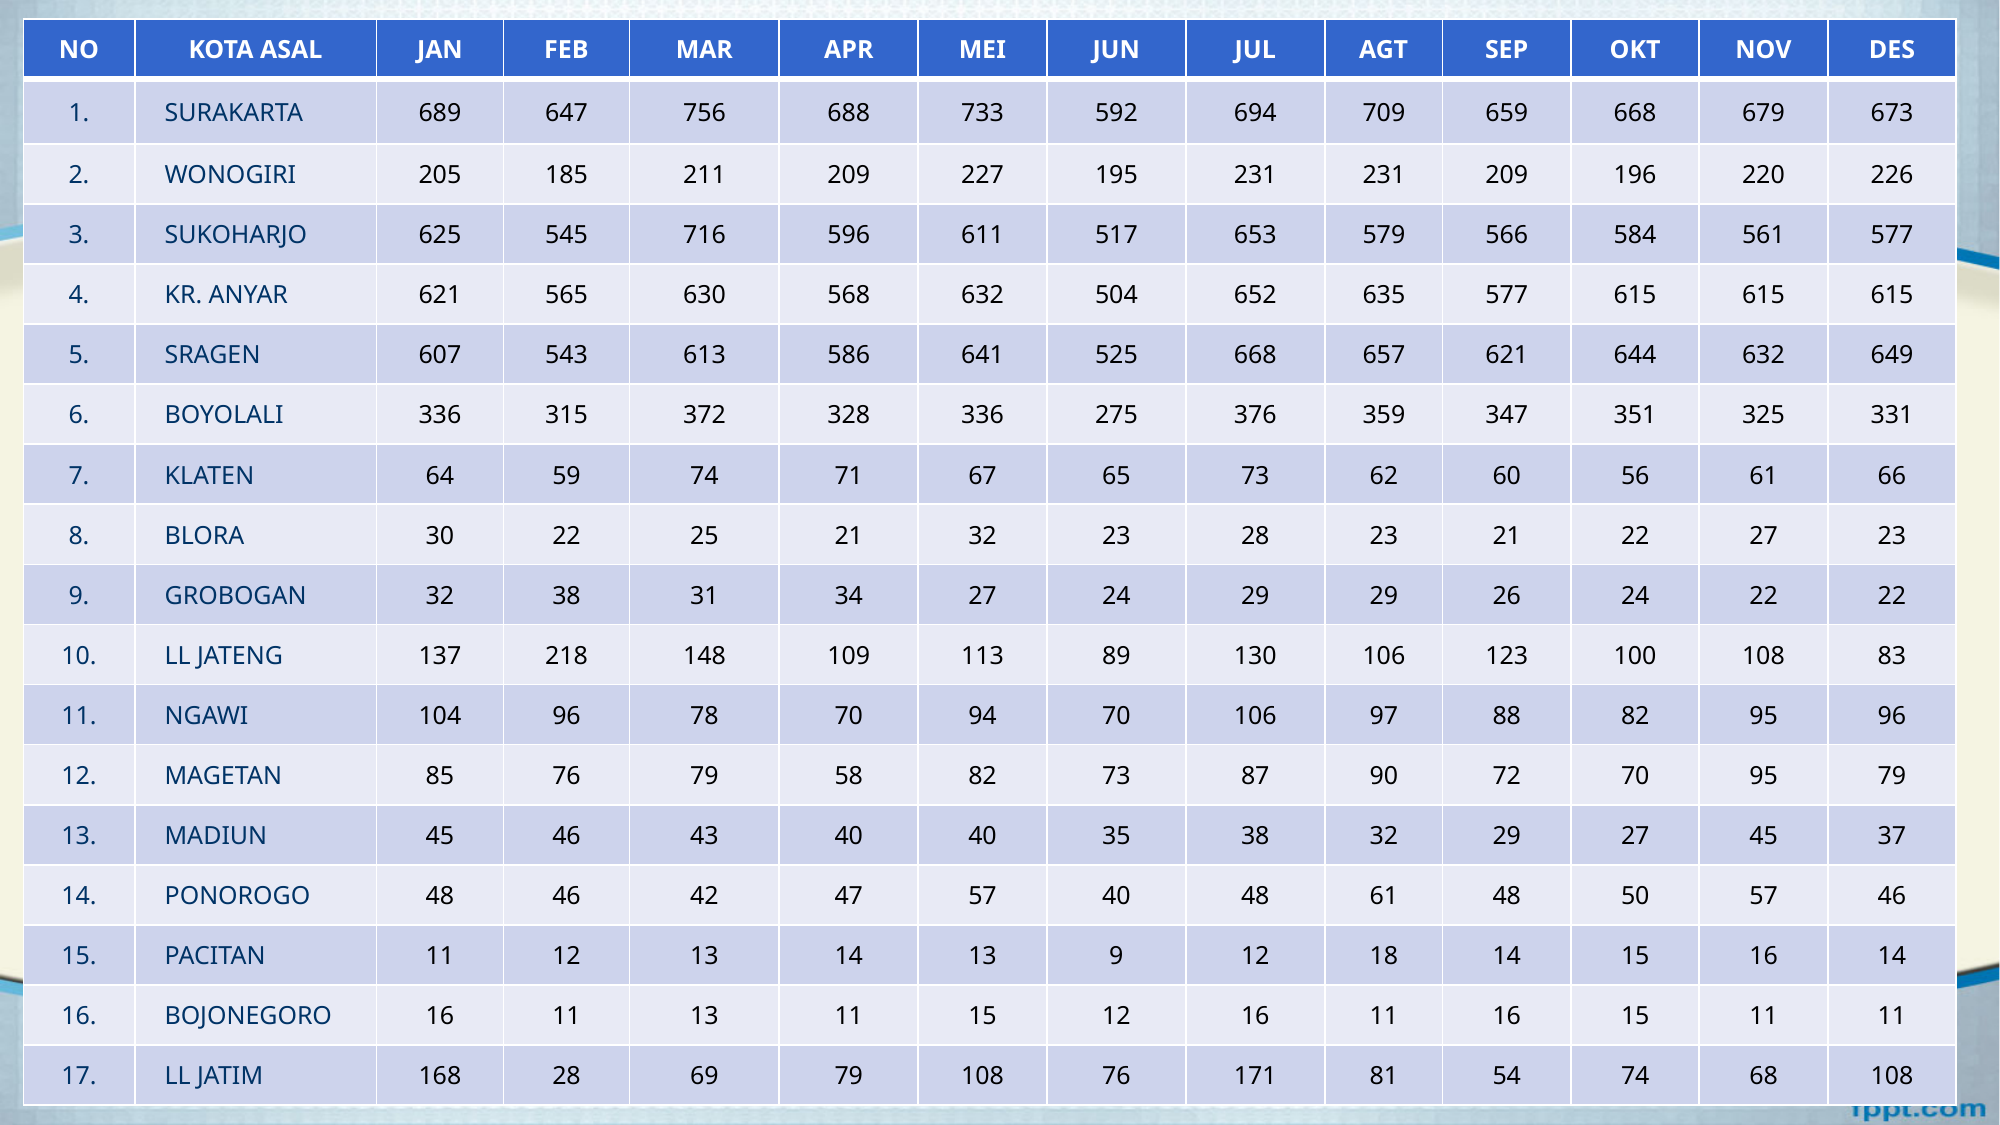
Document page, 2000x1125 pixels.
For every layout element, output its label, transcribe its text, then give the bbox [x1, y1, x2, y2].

table_cell 16 [1187, 986, 1324, 1044]
table_cell 679 [1700, 82, 1827, 143]
table_cell 87 [1187, 745, 1324, 804]
table_cell 325 [1700, 385, 1827, 443]
table_cell 16 [377, 986, 503, 1044]
table_cell 40 [1048, 866, 1185, 924]
table_cell 78 [630, 685, 778, 744]
table_header FEB [504, 20, 629, 76]
picture [1957, 258, 2000, 977]
table_cell 89 [1048, 625, 1185, 684]
table_cell 209 [1443, 145, 1570, 203]
table_cell 372 [630, 385, 778, 443]
table_cell 351 [1572, 385, 1698, 443]
table_cell 73 [1048, 745, 1185, 804]
table_cell 30 [377, 505, 503, 564]
table_header MEI [919, 20, 1046, 76]
table_cell 545 [504, 205, 629, 263]
table_cell 586 [780, 325, 917, 383]
table_cell 211 [630, 145, 778, 203]
table_cell 644 [1572, 325, 1698, 383]
table_cell 97 [1326, 685, 1442, 744]
table_header JAN [377, 20, 503, 76]
table_cell 668 [1572, 82, 1698, 143]
table_cell 32 [377, 565, 503, 624]
table_cell 40 [780, 806, 917, 864]
table_cell 733 [919, 82, 1046, 143]
table_cell 79 [1829, 745, 1955, 804]
table_cell 11 [377, 926, 503, 984]
table_cell 647 [504, 82, 629, 143]
table_cell 85 [377, 745, 503, 804]
table_cell 4. [24, 265, 134, 323]
table_cell 630 [630, 265, 778, 323]
table_cell 596 [780, 205, 917, 263]
table_cell 60 [1443, 445, 1570, 503]
table_cell 96 [1829, 685, 1955, 744]
table_cell 3. [24, 205, 134, 263]
table_cell MAGETAN [136, 745, 376, 804]
table_cell 28 [504, 1046, 629, 1104]
table_cell 196 [1572, 145, 1698, 203]
table_cell 40 [919, 806, 1046, 864]
table_cell 15 [1572, 986, 1698, 1024]
table_cell 96 [504, 685, 629, 744]
table_cell 106 [1187, 685, 1324, 744]
table_cell 14 [780, 926, 917, 984]
table_cell 525 [1048, 325, 1185, 383]
table_cell 67 [919, 445, 1046, 503]
table_cell 27 [1700, 505, 1827, 564]
table_cell 27 [1572, 806, 1698, 864]
table_cell 62 [1326, 445, 1442, 503]
table_cell 231 [1326, 145, 1442, 203]
table_cell 621 [1443, 325, 1570, 383]
table_cell 11 [780, 986, 917, 1044]
table_cell 109 [780, 625, 917, 684]
table_cell SRAGEN [136, 325, 376, 383]
table_cell 21 [1443, 505, 1570, 564]
table_cell 57 [1700, 866, 1827, 924]
table_cell 13. [24, 806, 134, 864]
table_cell 13 [919, 926, 1046, 984]
table_cell 69 [630, 1046, 778, 1104]
table_cell 16 [1700, 926, 1827, 984]
table_cell KR. ANYAR [136, 265, 376, 323]
table_cell 59 [504, 445, 629, 503]
table_cell 31 [630, 565, 778, 624]
table_cell 565 [504, 265, 629, 323]
table_cell 621 [377, 265, 503, 323]
picture [0, 0, 2000, 1125]
table_cell 13 [630, 986, 778, 1044]
table_cell 673 [1829, 82, 1955, 143]
table_cell 57 [919, 866, 1046, 924]
table_cell 8. [24, 505, 134, 564]
table_cell 195 [1048, 145, 1185, 203]
table_cell 23 [1829, 505, 1955, 564]
table_cell 45 [1700, 806, 1827, 864]
table_cell 632 [919, 265, 1046, 323]
table_cell 336 [377, 385, 503, 443]
table_cell 220 [1700, 145, 1827, 203]
table_cell 517 [1048, 205, 1185, 263]
table_cell 82 [1572, 685, 1698, 744]
table_cell 16 [1443, 986, 1570, 1024]
table_cell 32 [1326, 806, 1442, 864]
table_cell 29 [1443, 806, 1570, 864]
table_cell WONOGIRI [136, 145, 376, 203]
table_header DES [1829, 20, 1955, 76]
table_cell 56 [1572, 445, 1698, 503]
table_cell 688 [780, 82, 917, 143]
table_cell 592 [1048, 82, 1185, 143]
table_cell 694 [1187, 82, 1324, 143]
table_cell 23 [1326, 505, 1442, 564]
table_header MAR [630, 20, 778, 76]
table_cell 32 [919, 505, 1046, 564]
table_cell 35 [1048, 806, 1185, 864]
table_cell 9. [24, 565, 134, 624]
table_cell 625 [377, 205, 503, 263]
table_cell 74 [630, 445, 778, 503]
slide_number 18 [1432, 1024, 1900, 1103]
table_cell 123 [1443, 625, 1570, 684]
table_cell 336 [919, 385, 1046, 443]
table_cell 29 [1187, 565, 1324, 624]
table_cell 11 [1700, 986, 1827, 1024]
table_header AGT [1326, 20, 1442, 76]
table_header NOV [1700, 20, 1827, 76]
table_cell 24 [1572, 565, 1698, 624]
table_cell 22 [504, 505, 629, 564]
table_cell 42 [630, 866, 778, 924]
table_cell PONOROGO [136, 866, 376, 924]
table_cell 577 [1829, 205, 1955, 263]
table_cell 584 [1572, 205, 1698, 263]
table_cell 611 [919, 205, 1046, 263]
table_cell 48 [1443, 866, 1570, 924]
table_cell 635 [1326, 265, 1442, 323]
table_cell 79 [630, 745, 778, 804]
table_cell 113 [919, 625, 1046, 684]
table_cell 29 [1326, 565, 1442, 624]
table_cell 653 [1187, 205, 1324, 263]
table_cell 615 [1572, 265, 1698, 323]
table_cell 11 [504, 986, 629, 1044]
table_cell 16. [24, 986, 134, 1044]
table_cell 14 [1829, 926, 1955, 984]
table_cell 27 [919, 565, 1046, 624]
table_cell 24 [1048, 565, 1185, 624]
table_cell 15. [24, 926, 134, 984]
table_cell 45 [377, 806, 503, 864]
table_cell 76 [1048, 1046, 1185, 1104]
table_cell 275 [1048, 385, 1185, 443]
table_cell 95 [1700, 745, 1827, 804]
table_cell BOYOLALI [136, 385, 376, 443]
table_cell 108 [919, 1046, 1046, 1104]
table_cell 25 [630, 505, 778, 564]
table_cell 577 [1443, 265, 1570, 323]
table_cell 72 [1443, 745, 1570, 804]
table_cell 71 [780, 445, 917, 503]
table_cell 65 [1048, 445, 1185, 503]
table_cell 9 [1048, 926, 1185, 984]
table_cell 11 [1829, 986, 1955, 1044]
table_cell 12 [504, 926, 629, 984]
table_cell 23 [1048, 505, 1185, 564]
table_cell 81 [1326, 1046, 1442, 1104]
table_cell 12 [1187, 926, 1324, 984]
table_cell 1. [24, 82, 134, 143]
table_cell 13 [630, 926, 778, 984]
table_cell 108 [1700, 625, 1827, 684]
table_cell 205 [377, 145, 503, 203]
table_cell 641 [919, 325, 1046, 383]
table_cell 22 [1700, 565, 1827, 624]
table_cell 12 [1048, 986, 1185, 1044]
table_cell BLORA [136, 505, 376, 564]
table_cell 88 [1443, 685, 1570, 744]
table_cell 5. [24, 325, 134, 383]
table_cell 231 [1187, 145, 1324, 203]
table_cell 38 [1187, 806, 1324, 864]
table_cell 652 [1187, 265, 1324, 323]
table_header NO [24, 20, 134, 76]
table_cell 82 [919, 745, 1046, 804]
table_cell KLATEN [136, 445, 376, 503]
table_cell 61 [1700, 445, 1827, 503]
table_cell 66 [1829, 445, 1955, 503]
table_cell 61 [1326, 866, 1442, 924]
table_cell 607 [377, 325, 503, 383]
table_cell 657 [1326, 325, 1442, 383]
table_cell 359 [1326, 385, 1442, 443]
table_cell 566 [1443, 205, 1570, 263]
table_cell 43 [630, 806, 778, 864]
table_cell 22 [1829, 565, 1955, 624]
table_cell PACITAN [136, 926, 376, 984]
table_cell 613 [630, 325, 778, 383]
table_cell 218 [504, 625, 629, 684]
table_cell 168 [377, 1046, 503, 1104]
table_cell 137 [377, 625, 503, 684]
table_cell 12. [24, 745, 134, 804]
table_cell 94 [919, 685, 1046, 744]
table_cell 17. [24, 1046, 134, 1104]
table_cell 227 [919, 145, 1046, 203]
table_cell 90 [1326, 745, 1442, 804]
table_cell 58 [780, 745, 917, 804]
table_cell 561 [1700, 205, 1827, 263]
table_cell 83 [1829, 625, 1955, 684]
table_cell 716 [630, 205, 778, 263]
table_cell 226 [1829, 145, 1955, 203]
table_cell 130 [1187, 625, 1324, 684]
table_cell 579 [1326, 205, 1442, 263]
table_cell 315 [504, 385, 629, 443]
table_cell 47 [780, 866, 917, 924]
table_cell 79 [780, 1046, 917, 1104]
table_cell 2. [24, 145, 134, 203]
table_cell 22 [1572, 505, 1698, 564]
table_cell 632 [1700, 325, 1827, 383]
table_header KOTA ASAL [136, 20, 376, 76]
table_cell 148 [630, 625, 778, 684]
table_cell BOJONEGORO [136, 986, 376, 1044]
table_cell 48 [377, 866, 503, 924]
table_cell 38 [504, 565, 629, 624]
table_cell 689 [377, 82, 503, 143]
table_cell 21 [780, 505, 917, 564]
table_cell 76 [504, 745, 629, 804]
table_cell 46 [504, 866, 629, 924]
table_cell 37 [1829, 806, 1955, 864]
table_header JUN [1048, 20, 1185, 76]
table_cell 615 [1829, 265, 1955, 323]
table_cell 668 [1187, 325, 1324, 383]
table_header SEP [1443, 20, 1570, 76]
table_cell 615 [1700, 265, 1827, 323]
table_cell 6. [24, 385, 134, 443]
table_cell LL JATENG [136, 625, 376, 684]
table_cell 50 [1572, 866, 1698, 924]
table_cell 28 [1187, 505, 1324, 564]
table_cell 568 [780, 265, 917, 323]
table_cell 11 [1326, 986, 1442, 1044]
table_cell SUKOHARJO [136, 205, 376, 263]
table_cell 185 [504, 145, 629, 203]
table_cell 106 [1326, 625, 1442, 684]
table_cell LL JATIM [136, 1046, 376, 1104]
table_cell NGAWI [136, 685, 376, 744]
table_header APR [780, 20, 917, 76]
table_cell 26 [1443, 565, 1570, 624]
table_cell 70 [1572, 745, 1698, 804]
table_cell 18 [1326, 926, 1442, 984]
table_cell 14. [24, 866, 134, 924]
table_header OKT [1572, 20, 1698, 76]
table_header JUL [1187, 20, 1324, 76]
table_cell 46 [1829, 866, 1955, 924]
table_cell 15 [1572, 926, 1698, 984]
table_cell 104 [377, 685, 503, 744]
table_cell 209 [780, 145, 917, 203]
table_cell 543 [504, 325, 629, 383]
table_cell 756 [630, 82, 778, 143]
table_cell 709 [1326, 82, 1442, 143]
table_cell SURAKARTA [136, 82, 376, 143]
table_cell 659 [1443, 82, 1570, 143]
table_cell 34 [780, 565, 917, 624]
table_cell 15 [919, 986, 1046, 1044]
table_cell 70 [1048, 685, 1185, 744]
table_cell 7. [24, 445, 134, 503]
table_cell 95 [1700, 685, 1827, 744]
table_cell 64 [377, 445, 503, 503]
table_cell GROBOGAN [136, 565, 376, 624]
table_cell 376 [1187, 385, 1324, 443]
table_cell 10. [24, 625, 134, 684]
table_cell 73 [1187, 445, 1324, 503]
table_cell 347 [1443, 385, 1570, 443]
table_cell 70 [780, 685, 917, 744]
table_cell 171 [1187, 1046, 1324, 1104]
table_cell 11. [24, 685, 134, 744]
table_cell 331 [1829, 385, 1955, 443]
table_cell 14 [1443, 926, 1570, 984]
table_cell 504 [1048, 265, 1185, 323]
table_cell 649 [1829, 325, 1955, 383]
table_cell 46 [504, 806, 629, 864]
table_cell 328 [780, 385, 917, 443]
table_cell 100 [1572, 625, 1698, 684]
table_cell MADIUN [136, 806, 376, 864]
table_cell 108 [1829, 1046, 1955, 1104]
table_cell 48 [1187, 866, 1324, 924]
